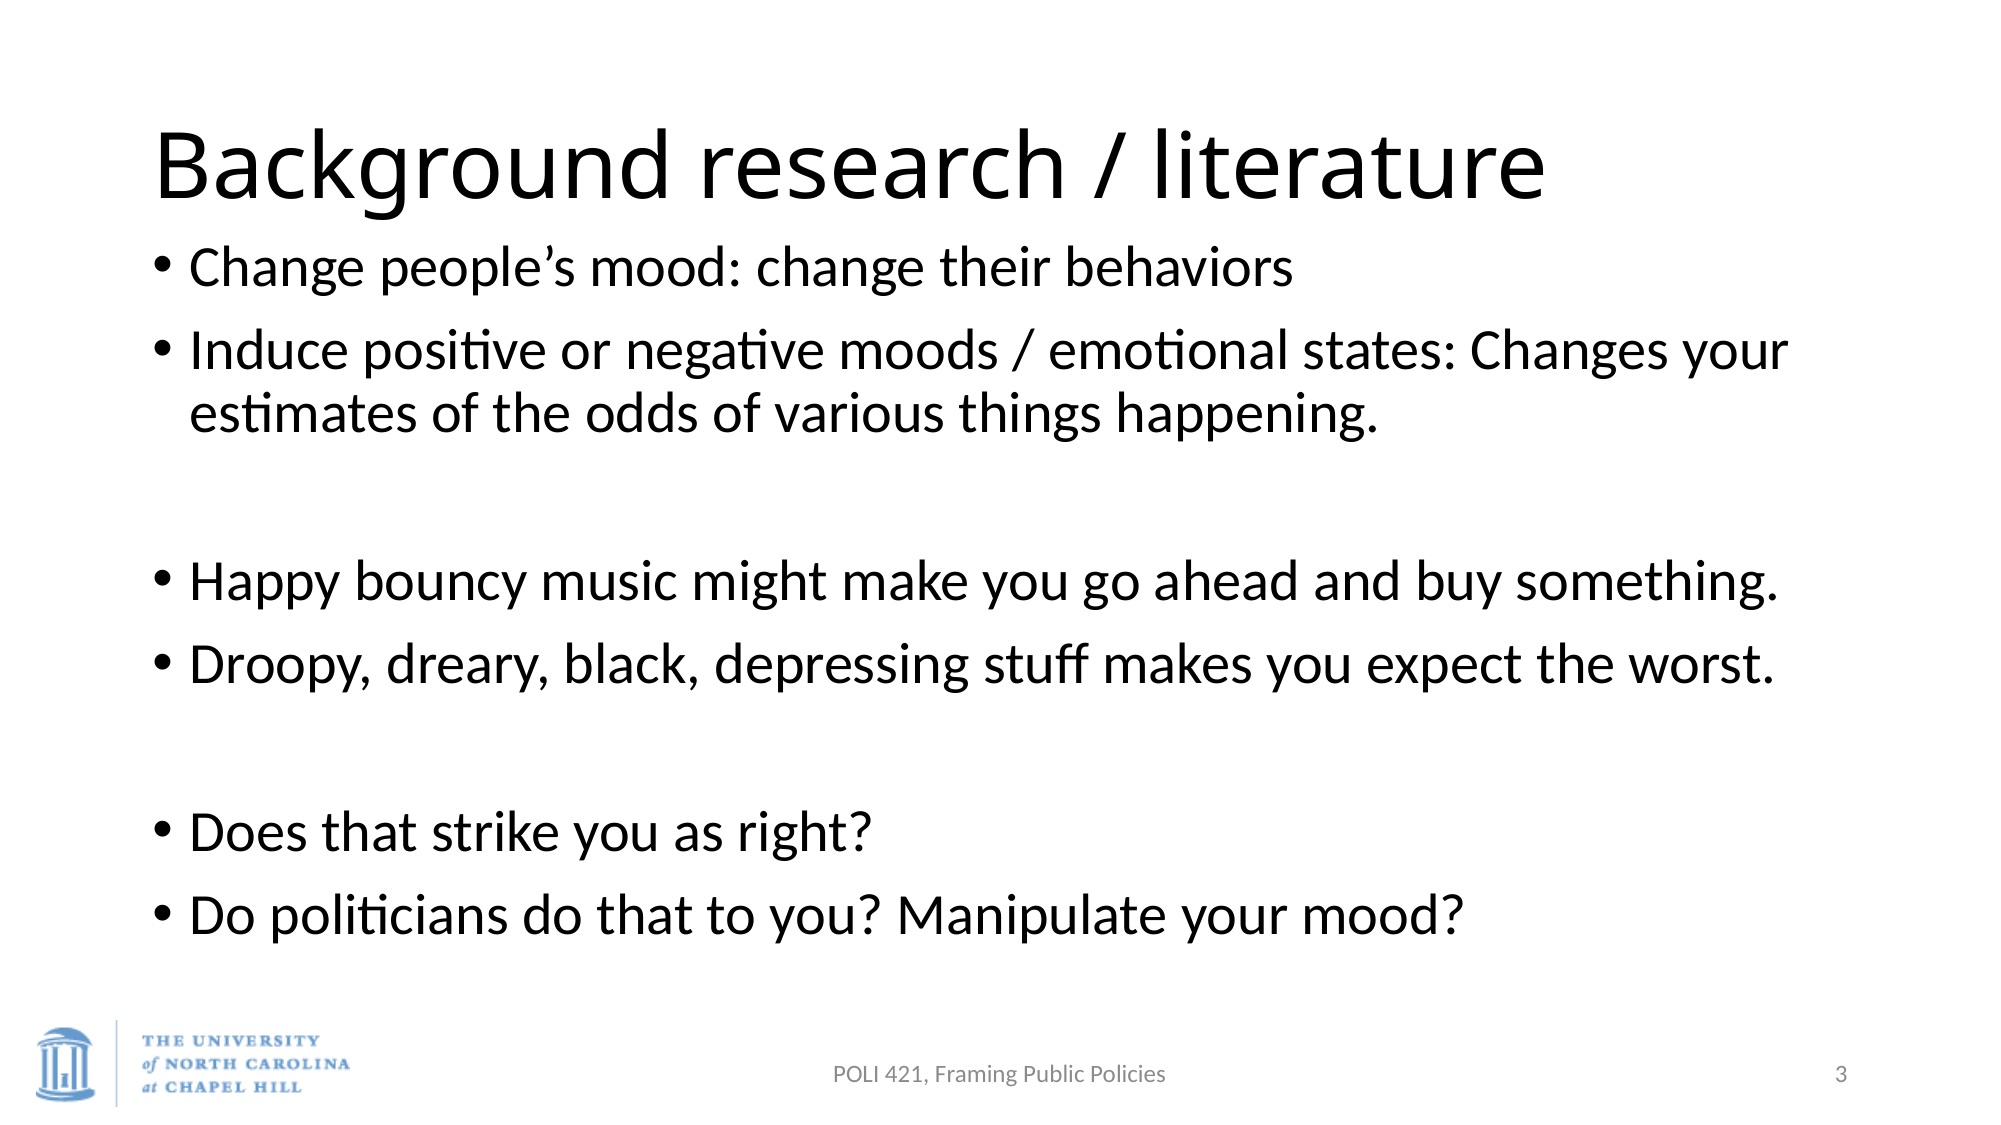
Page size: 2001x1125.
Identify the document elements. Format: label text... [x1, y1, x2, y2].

list Change people’s mood: change their behaviors Induce positive or negative moods / emotional states: Changes your estimates of the odds of various things happening. Happy bouncy music might make you go ahead and buy something. Droopy, dreary, black, depressing stuff makes you expect the worst. Does that strike you as right? Do politicians do that to you? Manipulate your mood? [137, 228, 1863, 965]
title Background research / literature [137, 59, 1863, 228]
picture [36, 1020, 350, 1107]
footer POLI 421, Framing Public Policies [662, 1042, 1338, 1103]
slide_number 3 [1412, 1042, 1863, 1103]
